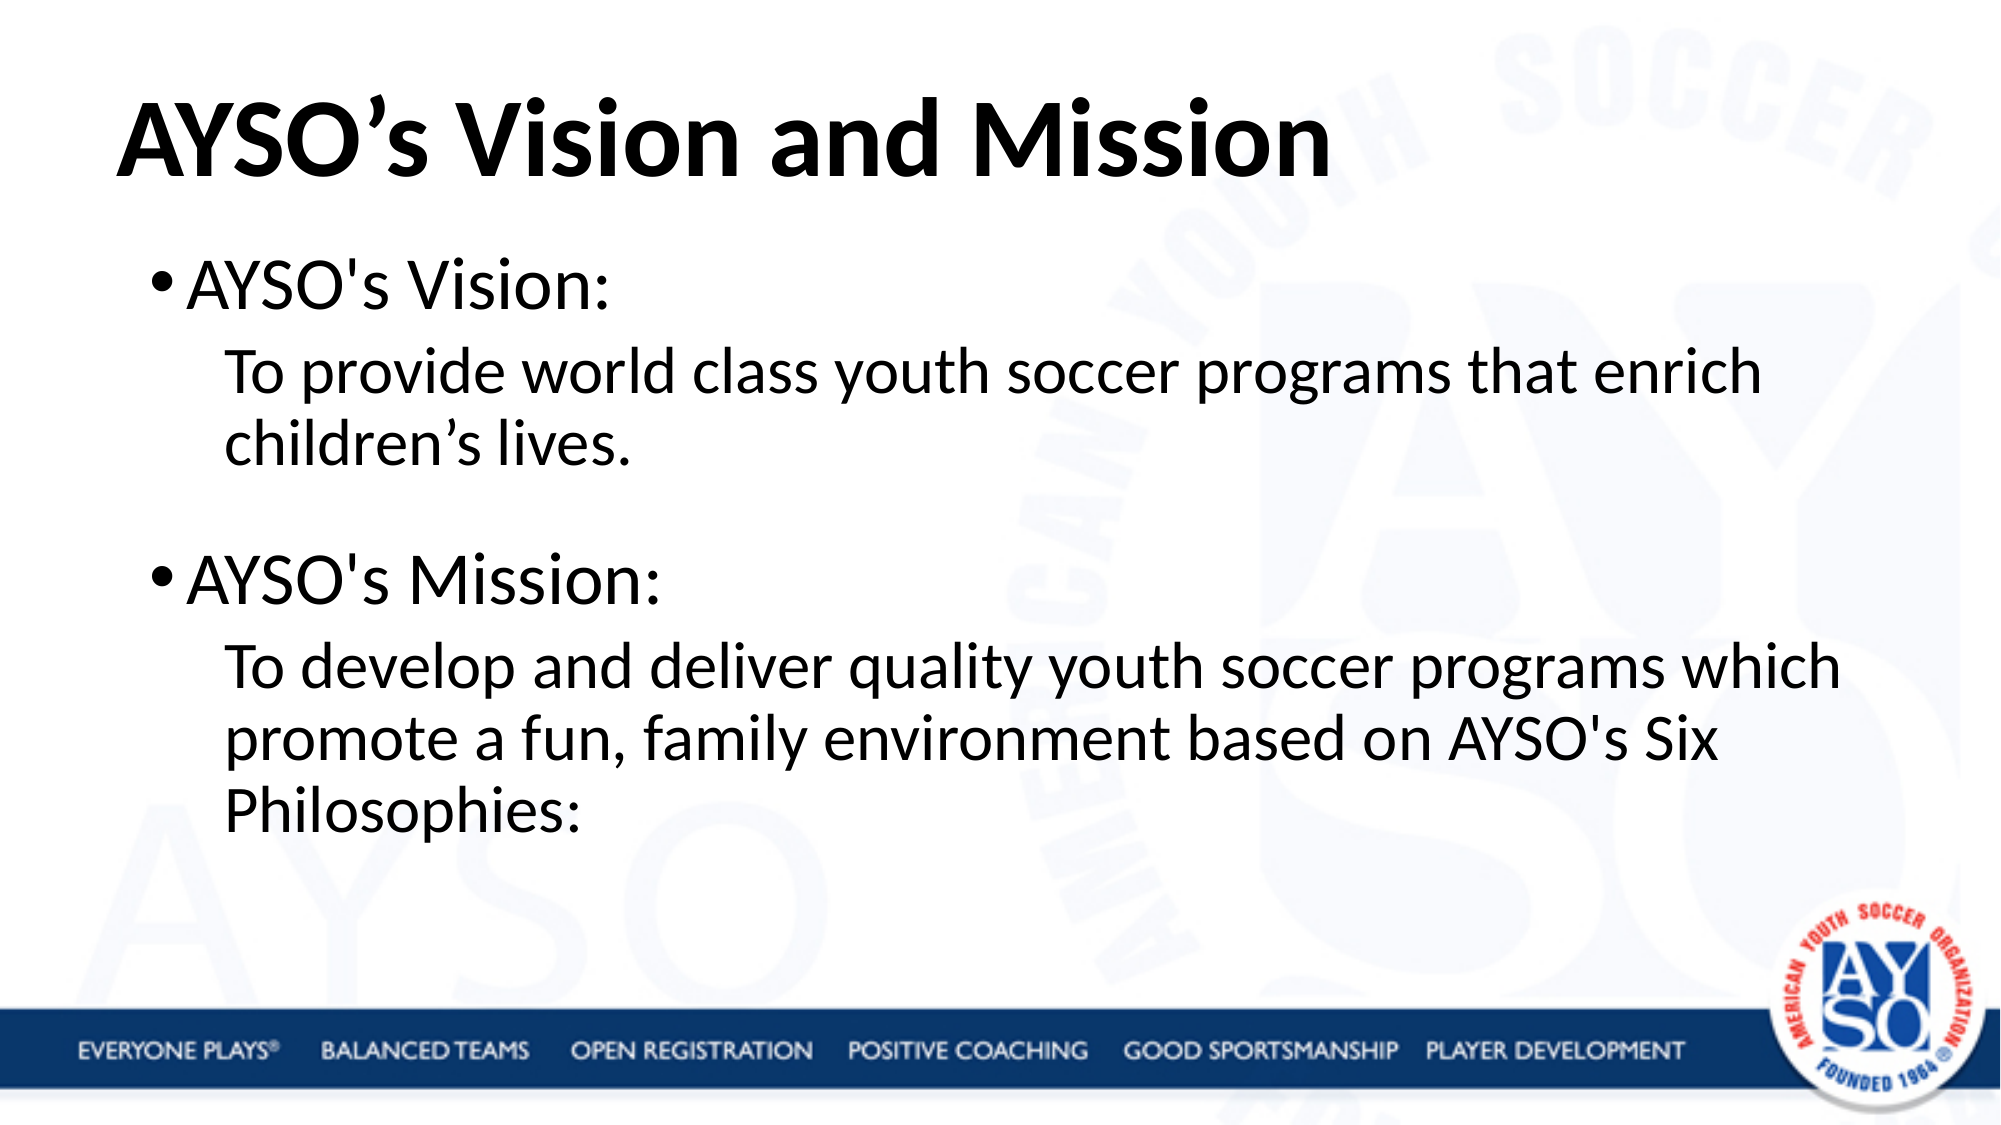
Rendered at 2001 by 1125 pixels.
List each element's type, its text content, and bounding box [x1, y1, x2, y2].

text_box AYSO's Vision: To provide world class youth soccer programs that enrich children’s lives. AYSO's Mission: To develop and deliver quality youth soccer programs which promote a fun, family environment based on AYSO's Six Philosophies: [134, 237, 1860, 881]
picture [0, 0, 2001, 1125]
title AYSO’s Vision and Mission [101, 59, 1863, 233]
